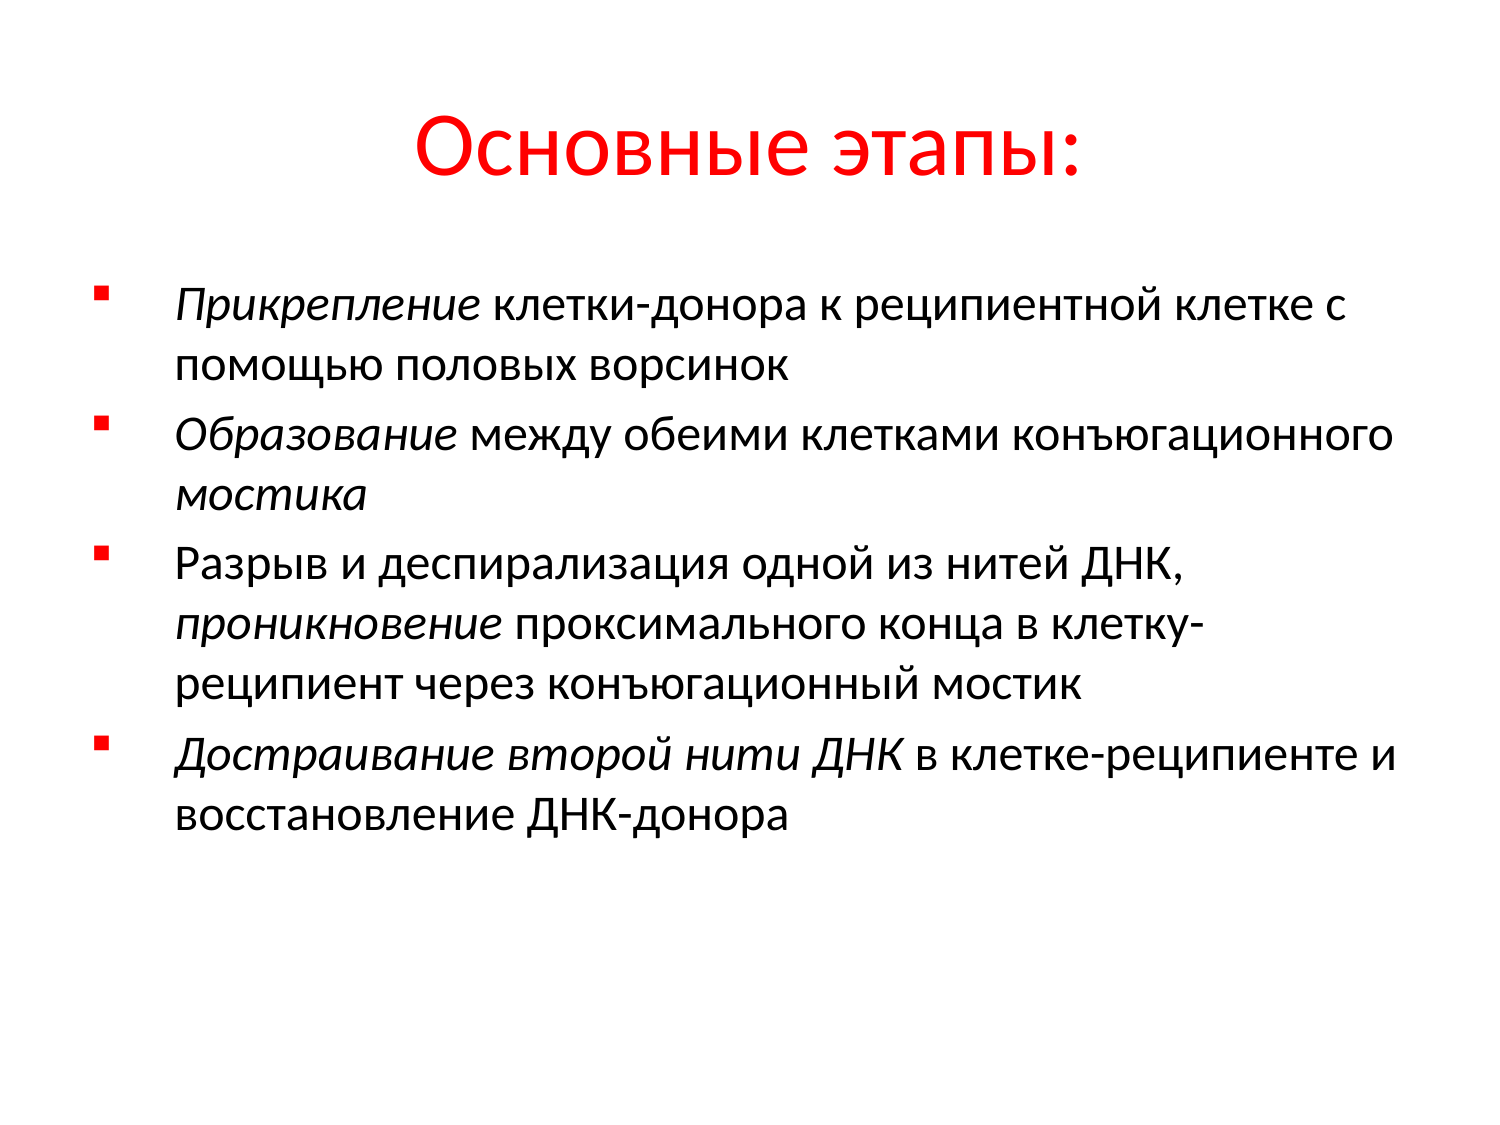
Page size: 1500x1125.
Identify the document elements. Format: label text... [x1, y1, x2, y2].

title Основные этапы: [75, 45, 1425, 233]
list Прикрепление клетки-донора к реципиентной клетке с помощью половых ворсинок Образование между обеими клетками конъюгационного мостика Разрыв и деспирализация одной из нитей ДНК, проникновение проксимального конца в клетку-реципиент через конъюгационный мостик Достраивание второй нити ДНК в клетке-реципиенте и восстановление ДНК-донора [75, 262, 1425, 1005]
